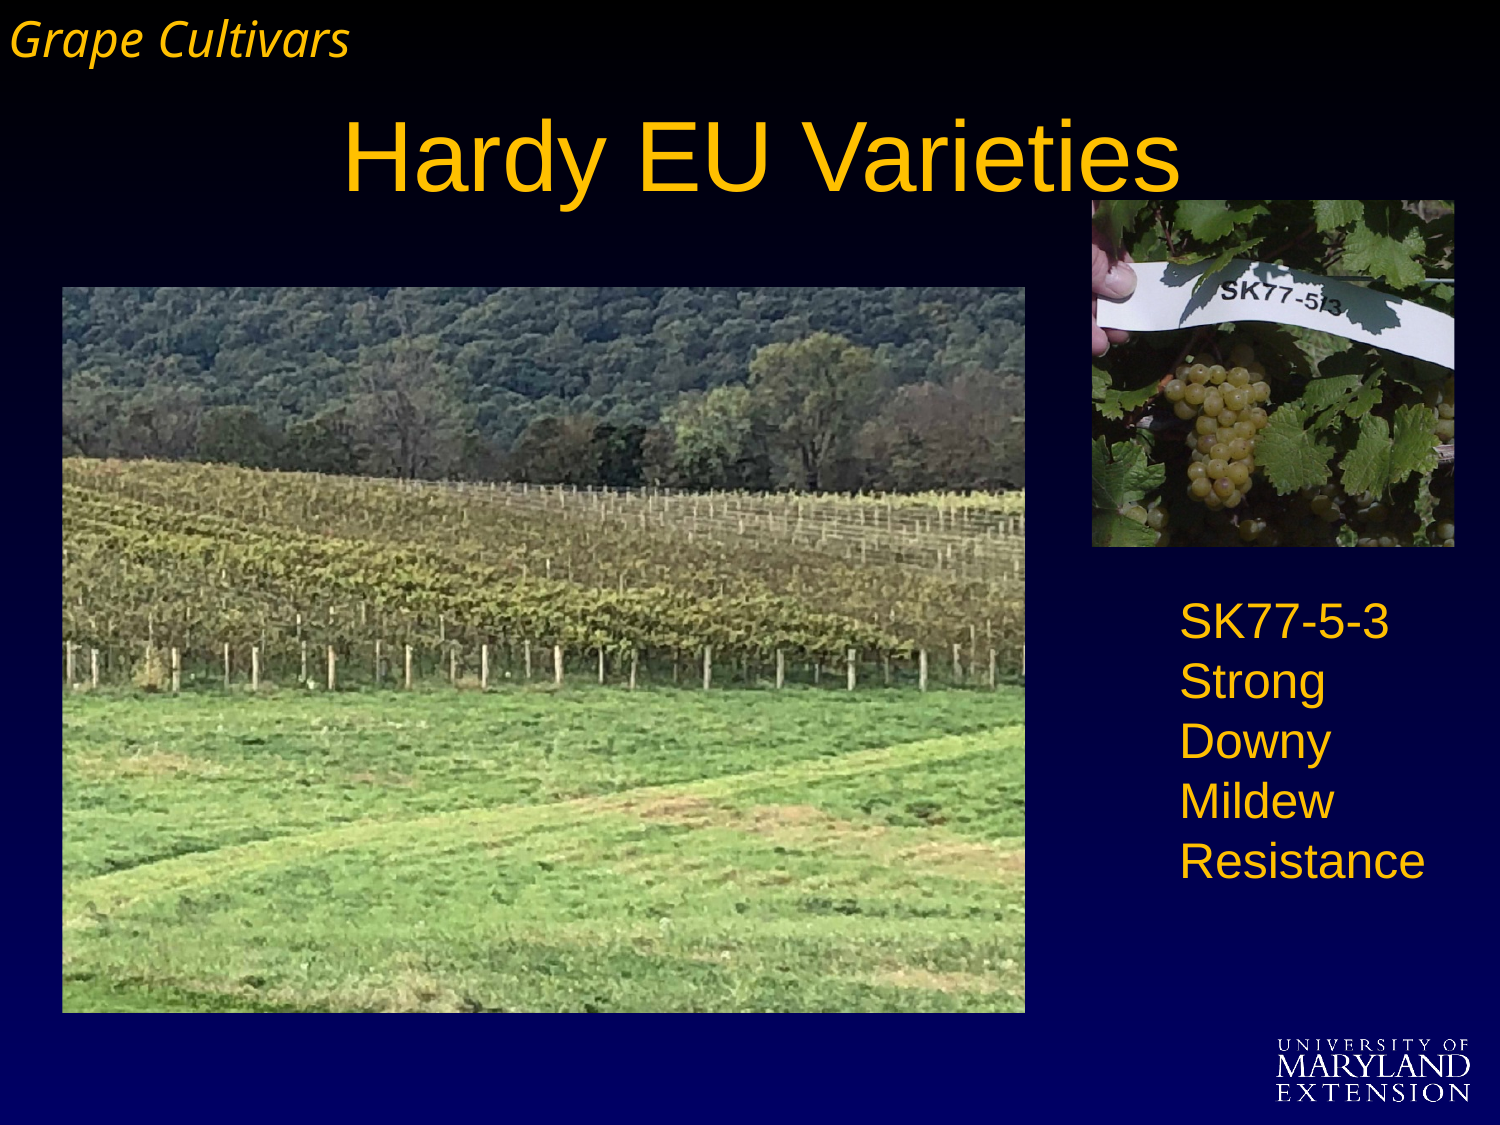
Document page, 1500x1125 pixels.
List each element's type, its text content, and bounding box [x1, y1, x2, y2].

picture [1275, 1039, 1470, 1103]
title Hardy EU Varieties [75, 57, 1450, 245]
text_box SK77-5-3 Strong Downy Mildew Resistance [1164, 580, 1475, 896]
picture [62, 287, 1026, 1013]
picture [1091, 199, 1455, 547]
